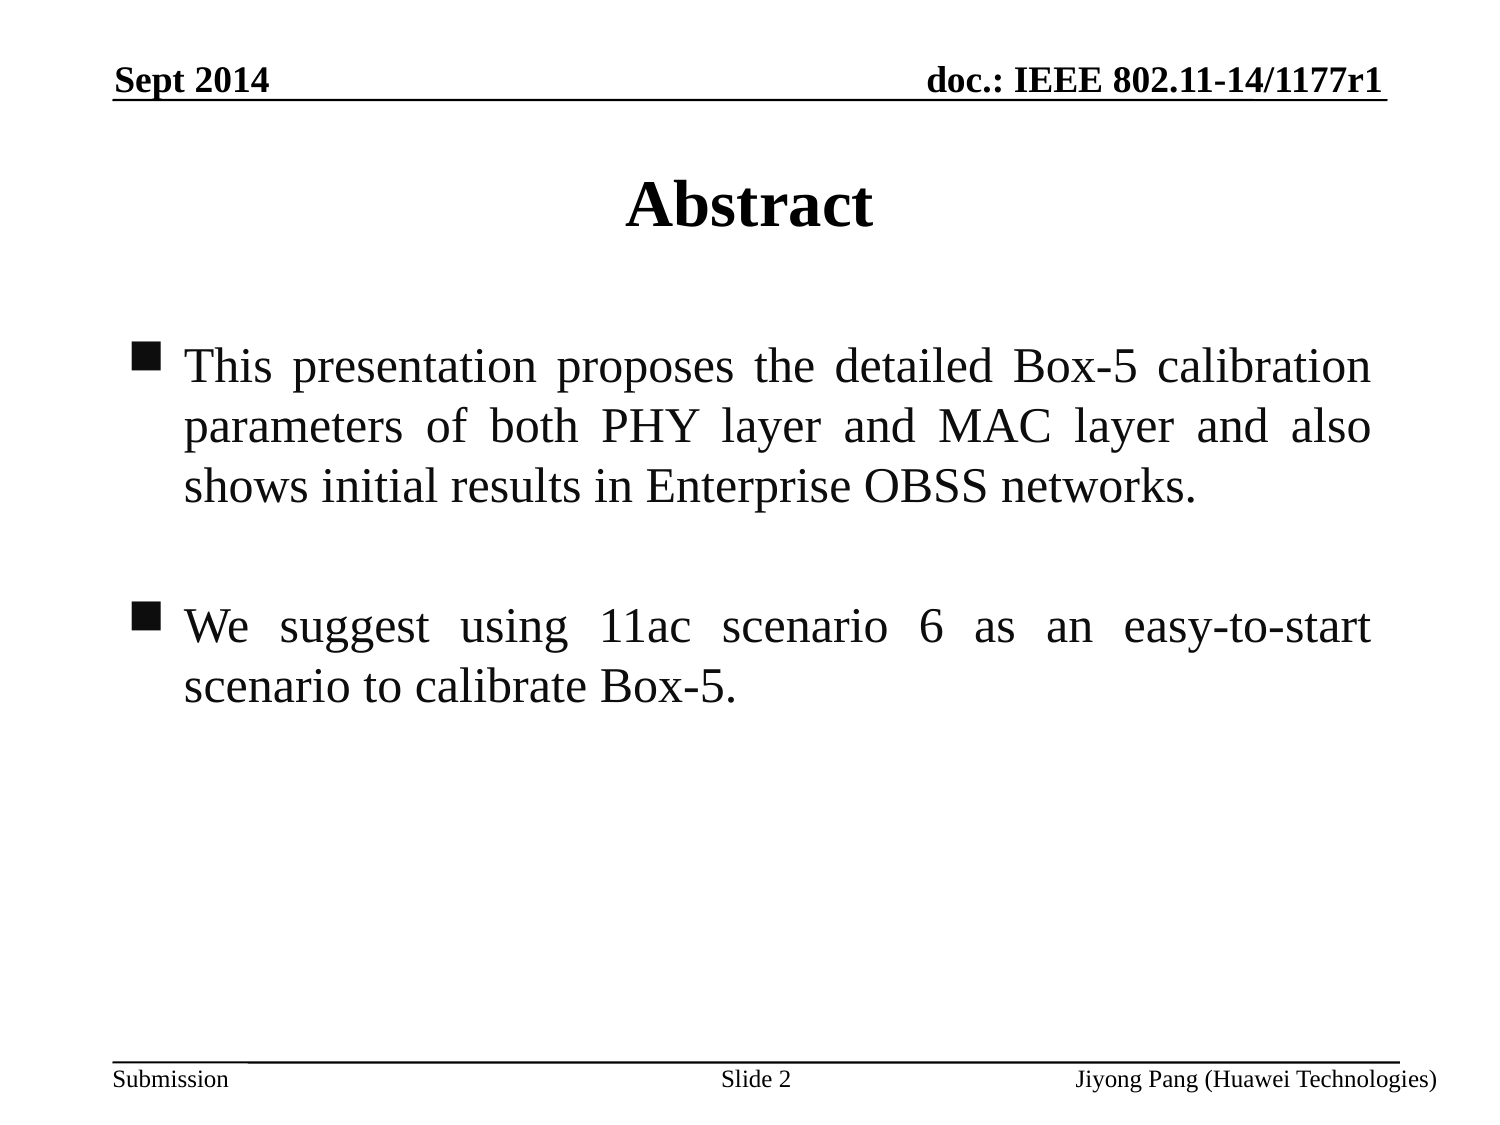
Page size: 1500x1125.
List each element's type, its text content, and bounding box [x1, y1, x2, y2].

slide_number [114, 54, 272, 101]
footer Jiyong Pang (Huawei Technologies) [1075, 1061, 1443, 1093]
slide_number Slide 2 [712, 1061, 800, 1093]
list This presentation proposes the detailed Box-5 calibration parameters of both PHY layer and MAC layer and also shows initial results in Enterprise OBSS networks. We suggest using 11ac scenario 6 as an easy-to-start scenario to calibrate Box-5. [112, 324, 1388, 1001]
title Abstract [112, 112, 1388, 288]
